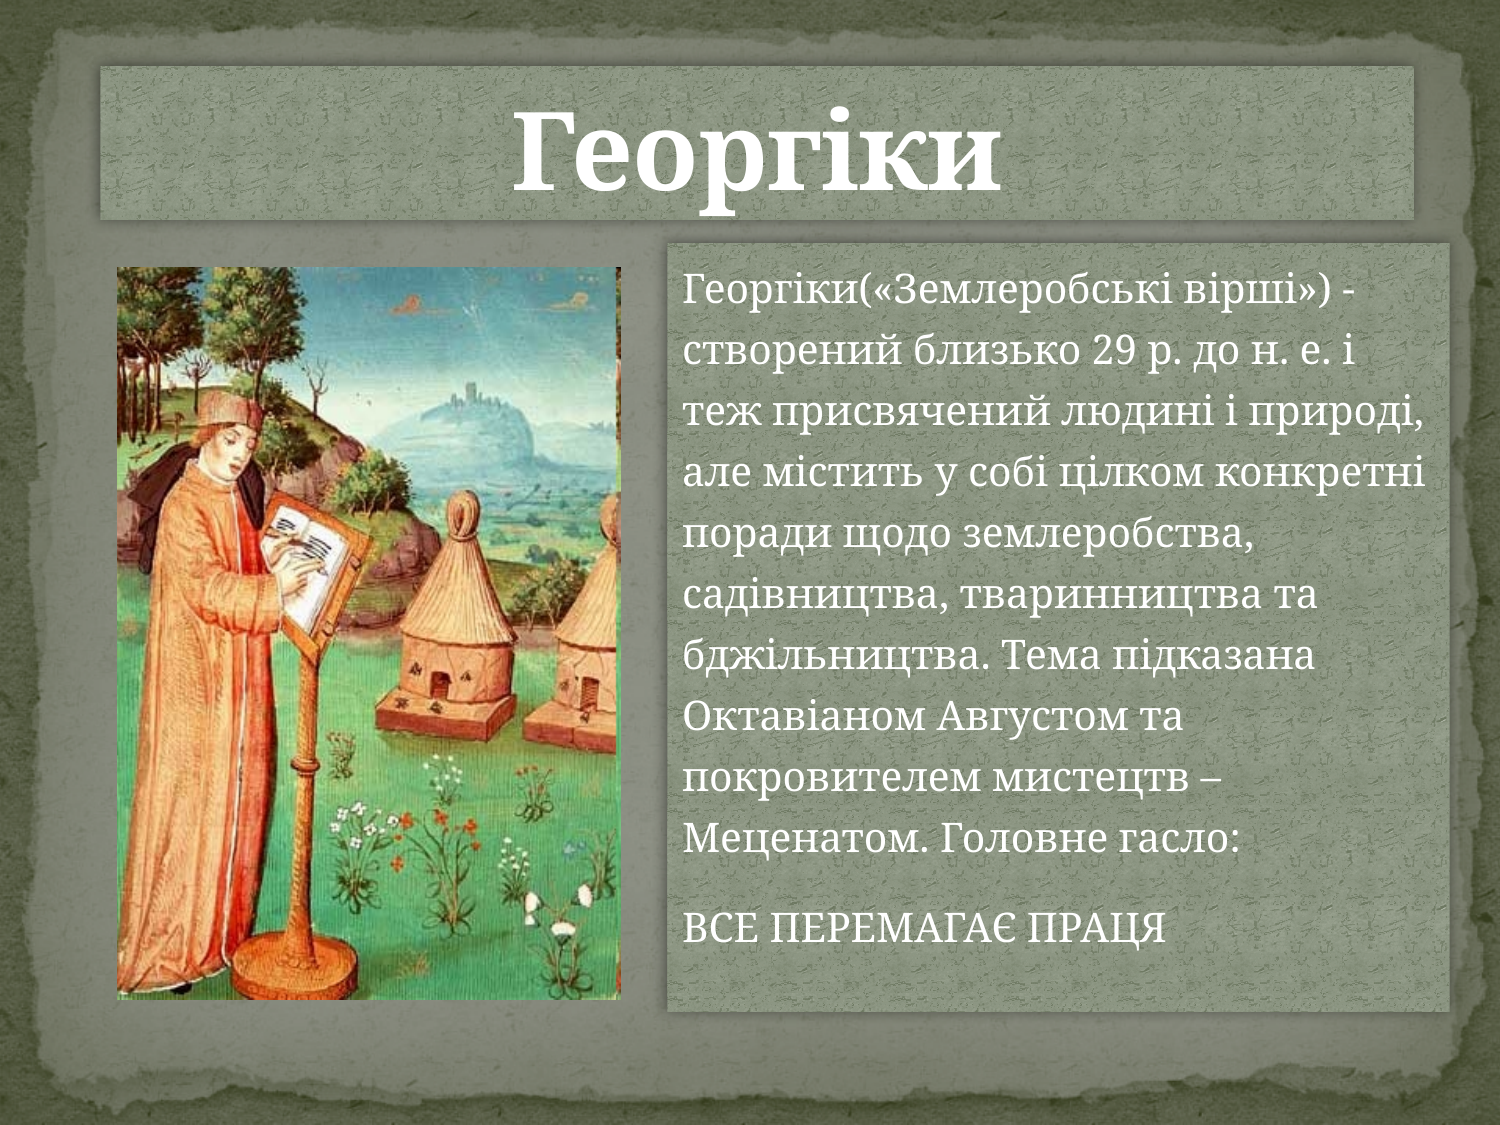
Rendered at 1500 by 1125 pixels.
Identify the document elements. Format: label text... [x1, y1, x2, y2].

title Георгіки [100, 66, 1414, 220]
list Георгіки(«Землеробські вірші») - створений близько 29 р. до н. е. і теж присвячений людині і природі, але містить у собі цілком конкретні поради щодо землеробства, садівництва, тваринництва та бджільництва. Тема підказана Октавіаном Августом та покровителем мистецтв – Меценатом. Головне гасло: ВСЕ ПЕРЕМАГАЄ ПРАЦЯ [667, 243, 1450, 1012]
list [120, 270, 619, 999]
